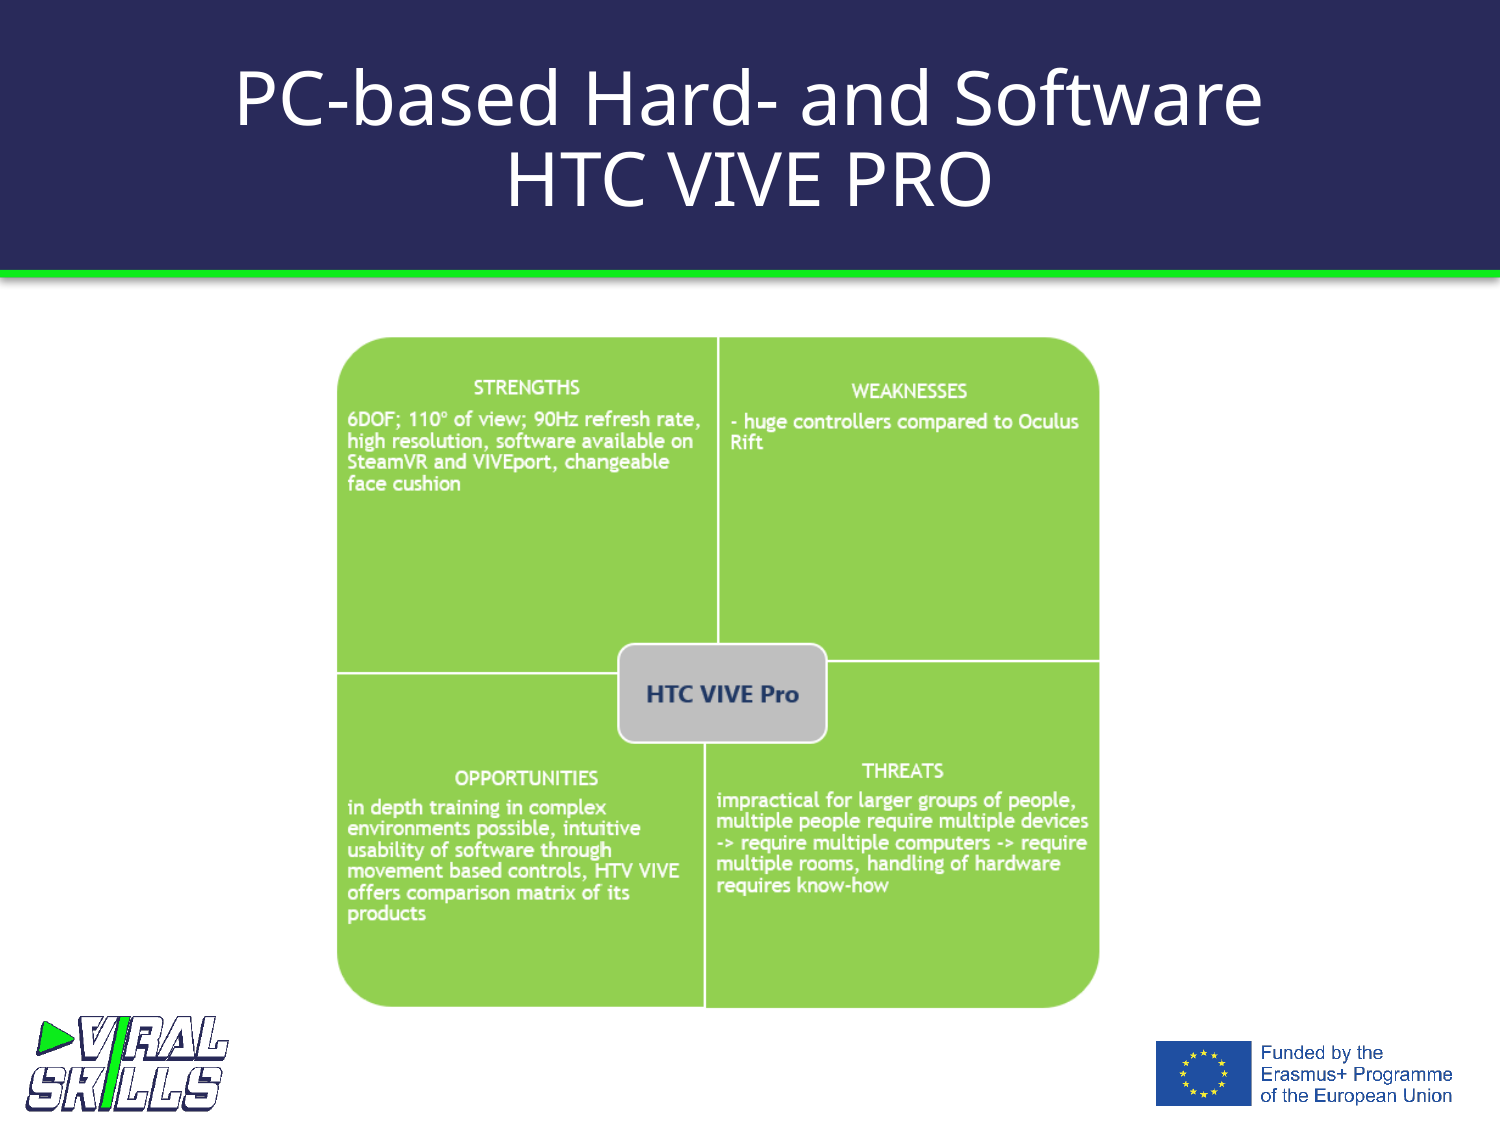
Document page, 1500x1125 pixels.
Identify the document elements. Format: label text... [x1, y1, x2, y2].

picture [23, 1013, 231, 1114]
picture [325, 324, 1119, 1030]
title PC-based Hard- and Software HTC VIVE PRO [103, 32, 1397, 251]
picture [1156, 1041, 1452, 1106]
